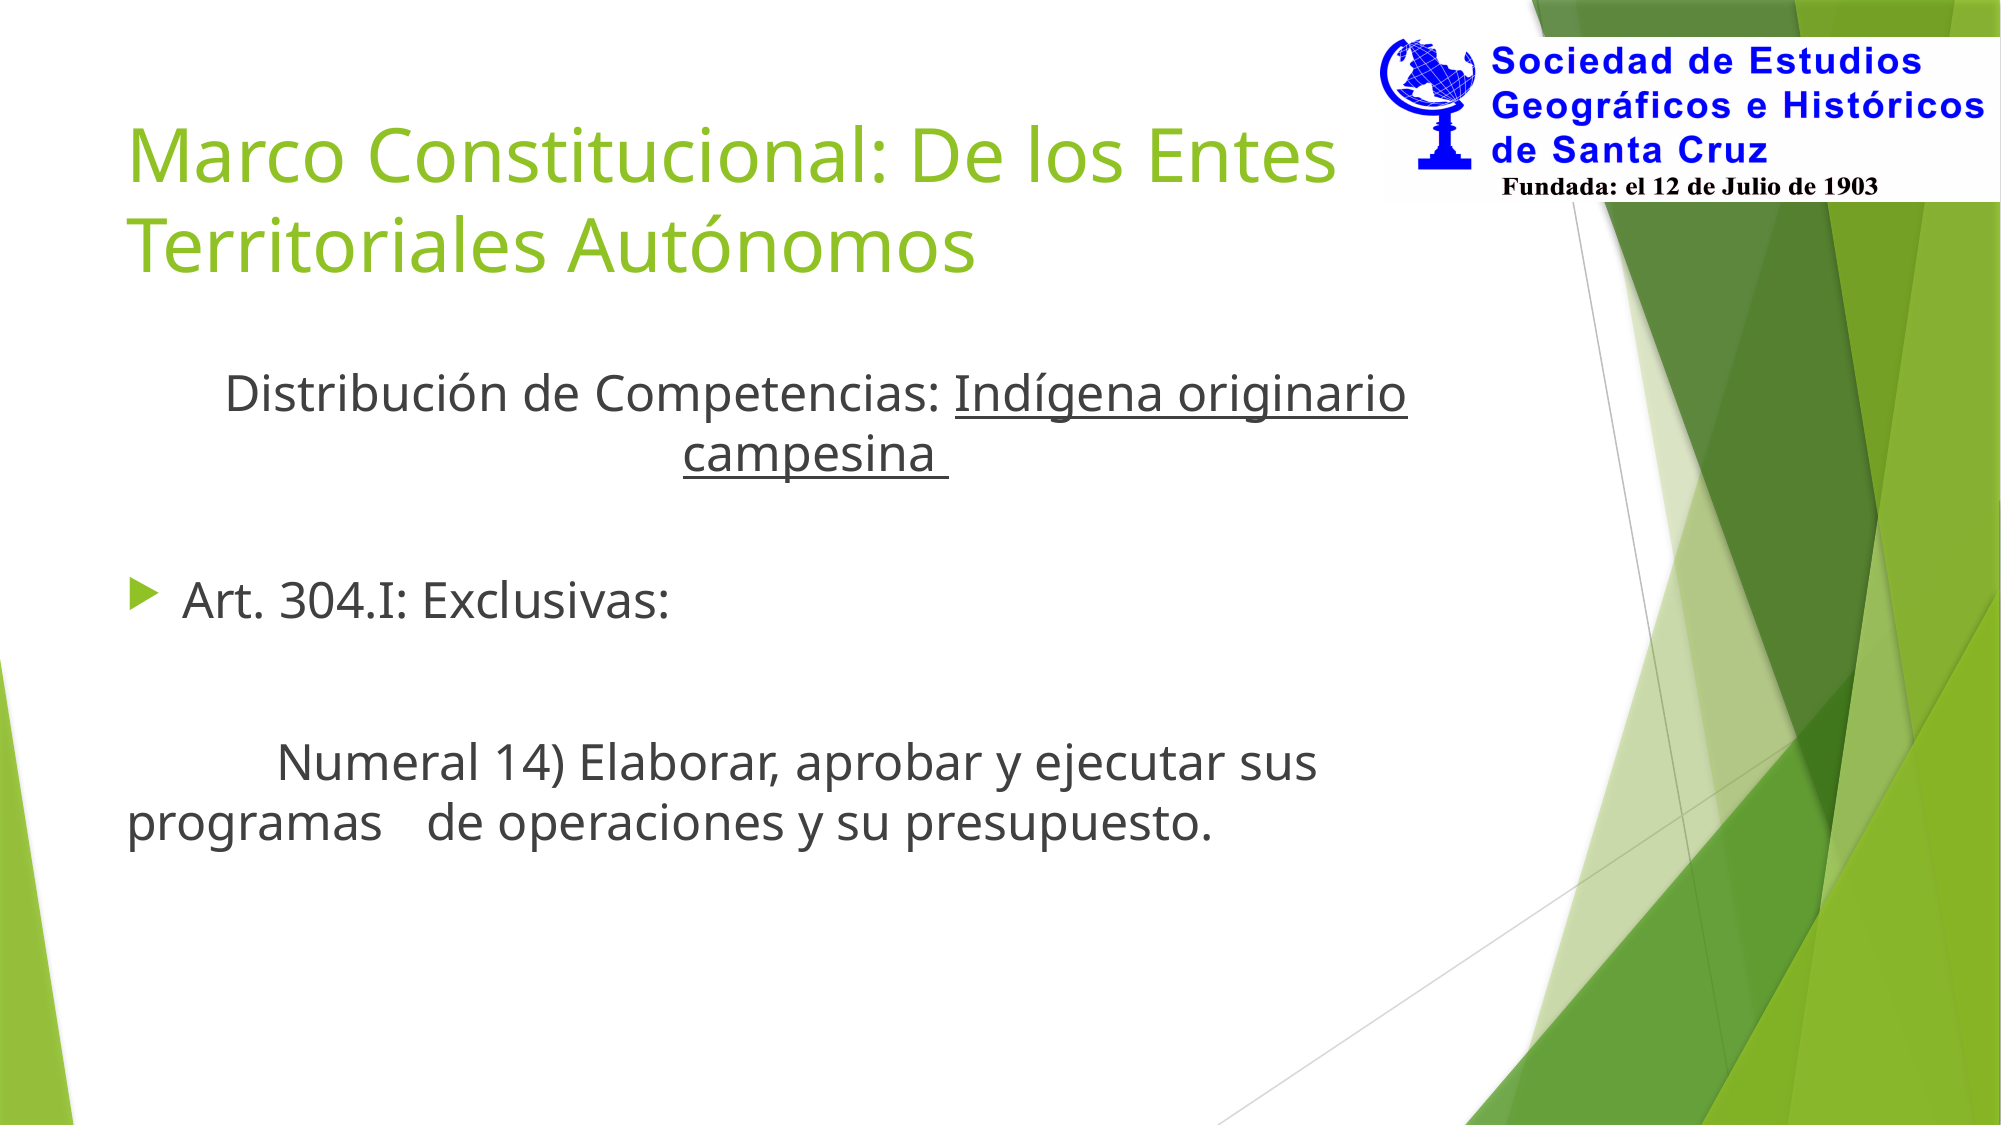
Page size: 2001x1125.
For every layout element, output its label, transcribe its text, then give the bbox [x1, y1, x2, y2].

title Marco Constitucional: De los Entes Territoriales Autónomos [111, 99, 1522, 317]
list Distribución de Competencias: Indígena originario campesina Art. 304.I: Exclusivas: Numeral 14) Elaborar, aprobar y ejecutar sus programas de operaciones y su presupuesto. [111, 354, 1522, 992]
picture [1379, 36, 2000, 202]
